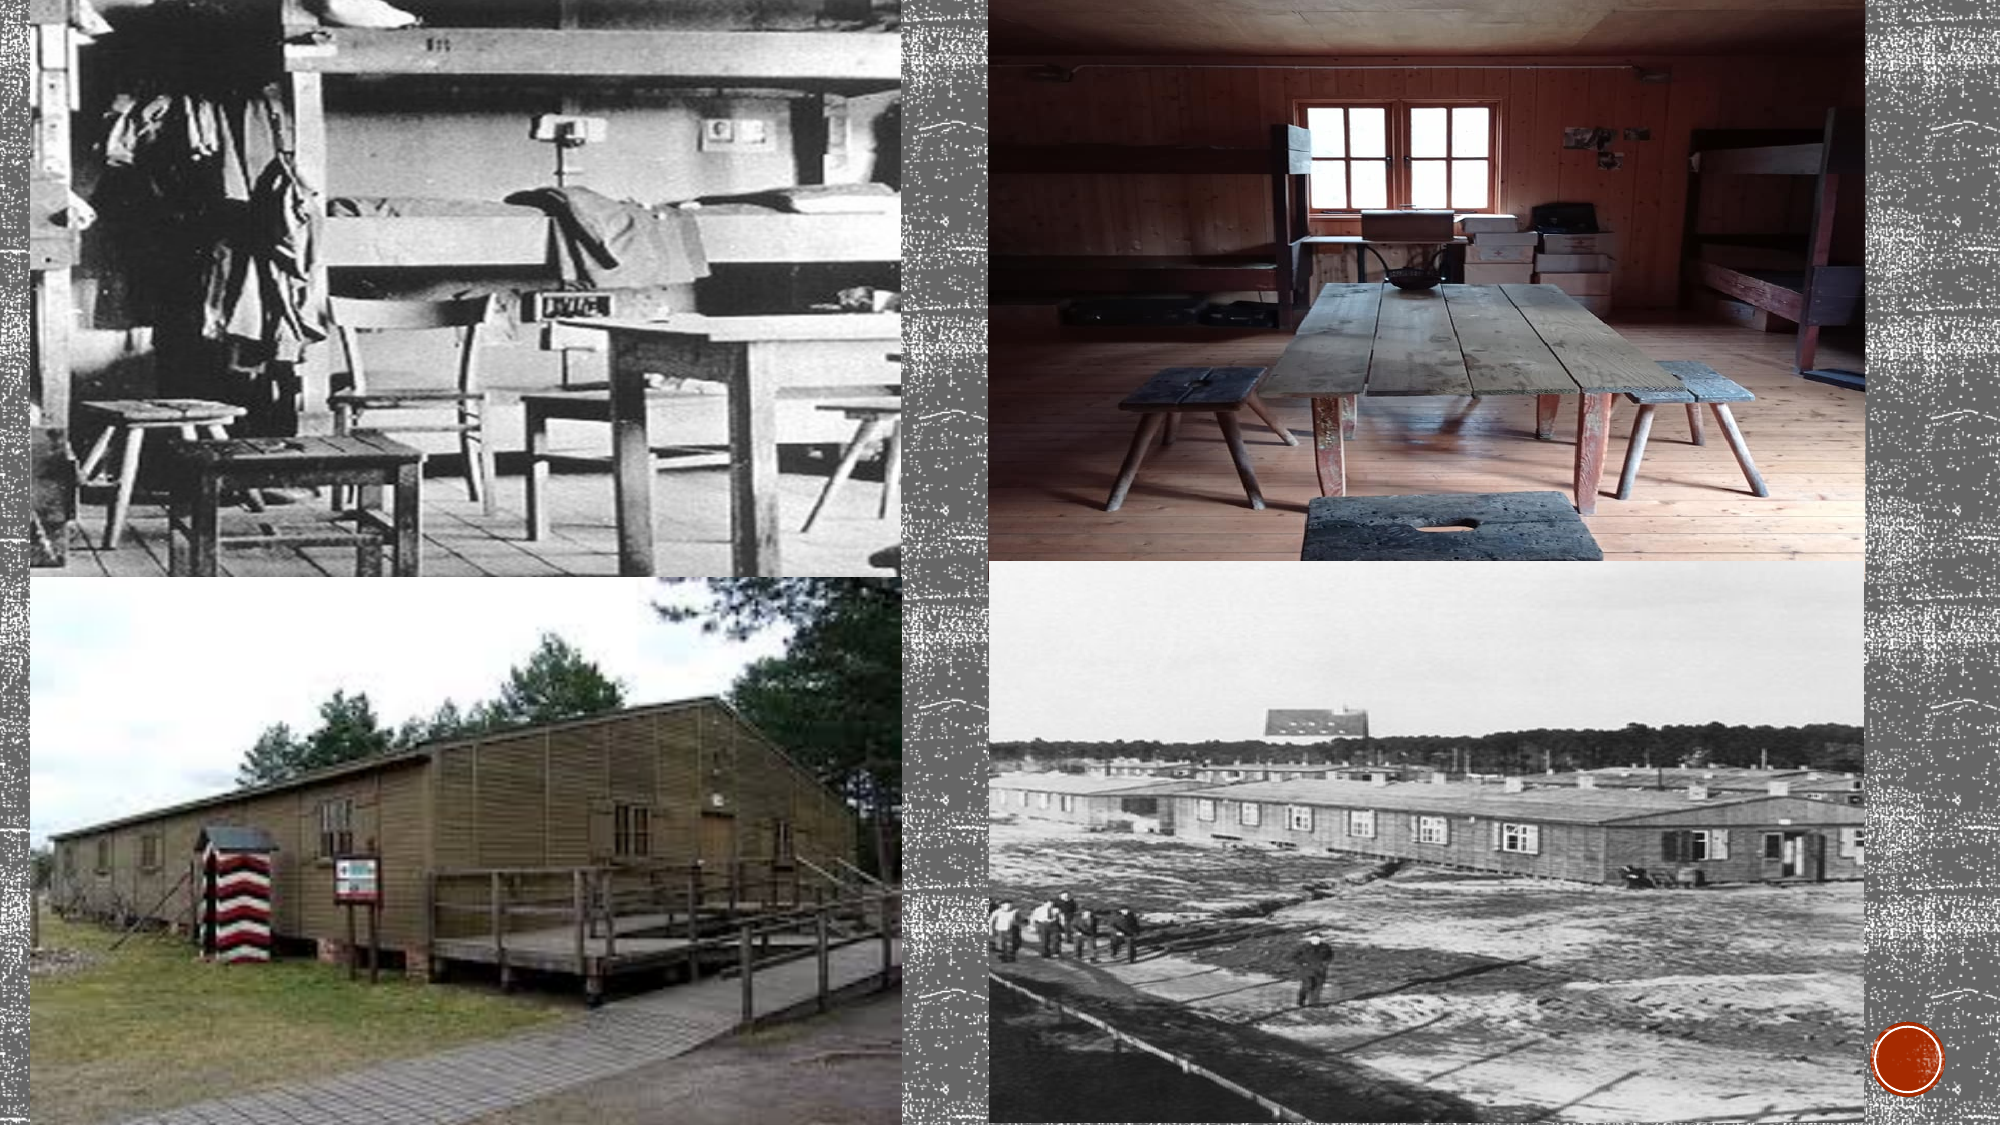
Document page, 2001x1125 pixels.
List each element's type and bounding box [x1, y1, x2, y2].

picture [30, 0, 902, 1125]
text_box [1872, 1024, 1943, 1096]
text_box [901, 0, 2000, 1125]
list [33, 1, 899, 577]
text_box [0, 0, 30, 1125]
picture [988, 0, 1866, 1123]
